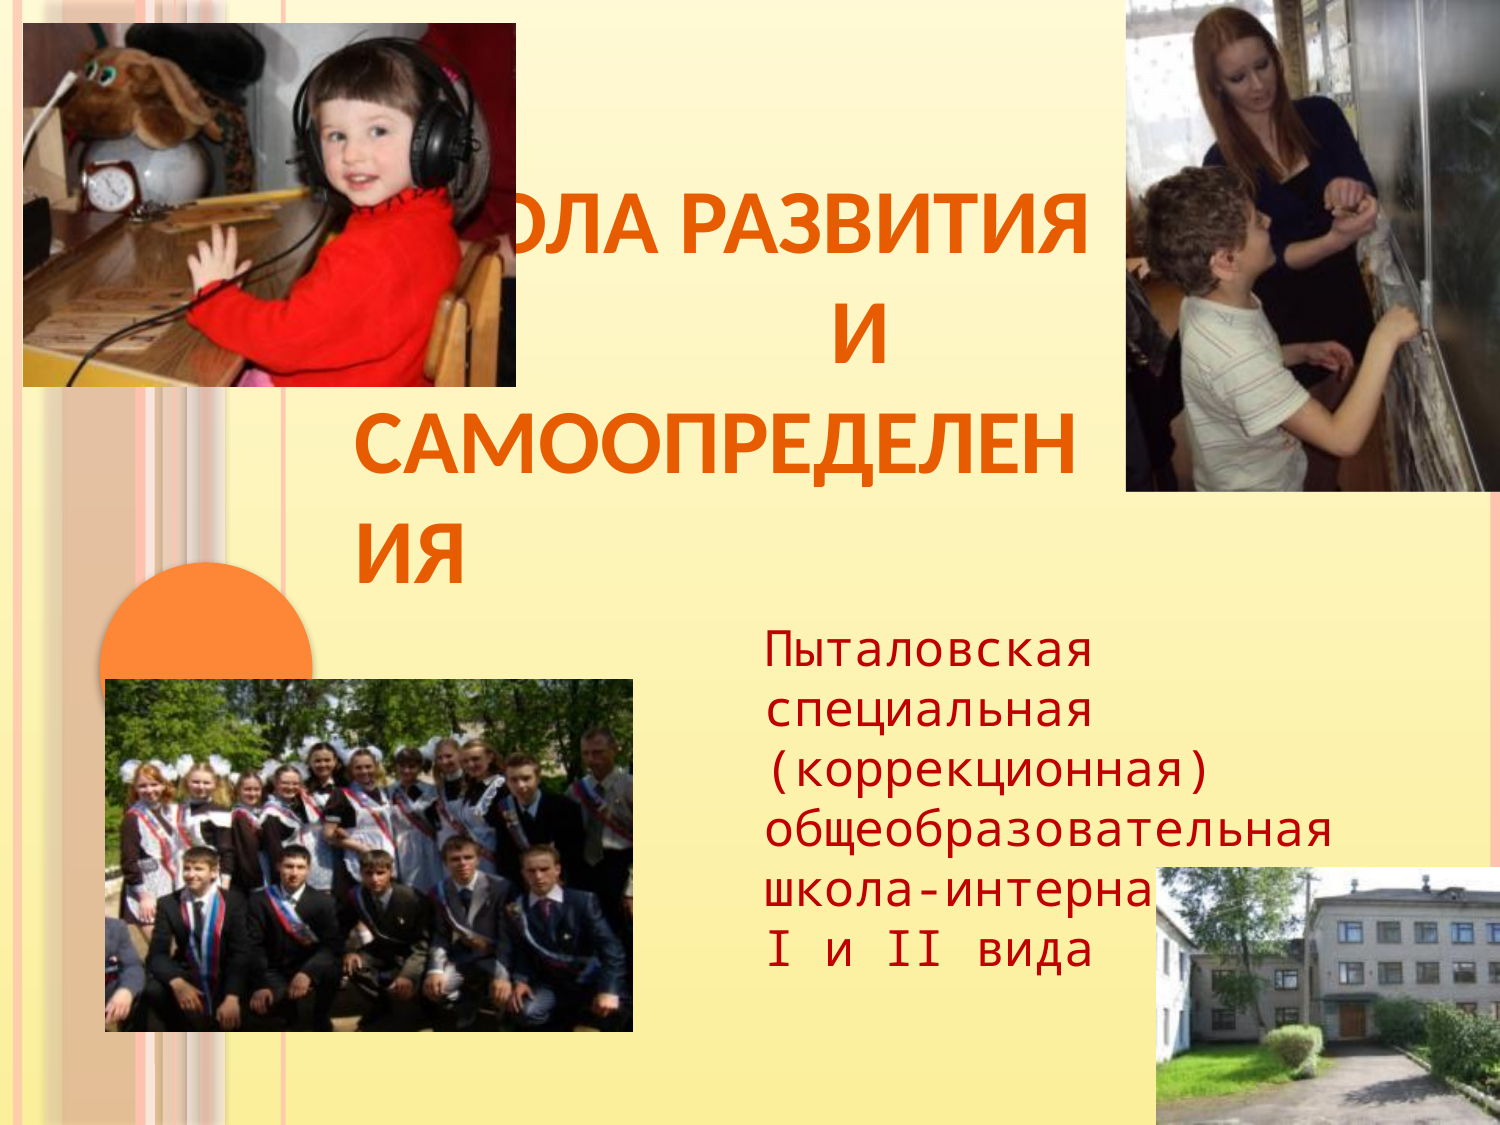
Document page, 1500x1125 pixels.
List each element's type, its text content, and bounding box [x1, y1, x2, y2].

picture [104, 679, 634, 1032]
title Школа развития и самоопределения [339, 140, 1149, 610]
picture [1155, 866, 1500, 1125]
picture [1066, 0, 1500, 491]
picture [22, 22, 517, 388]
text_box Пыталовская специальная (коррекционная) общеобразовательная школа-интернат I и II вида [749, 609, 1383, 985]
